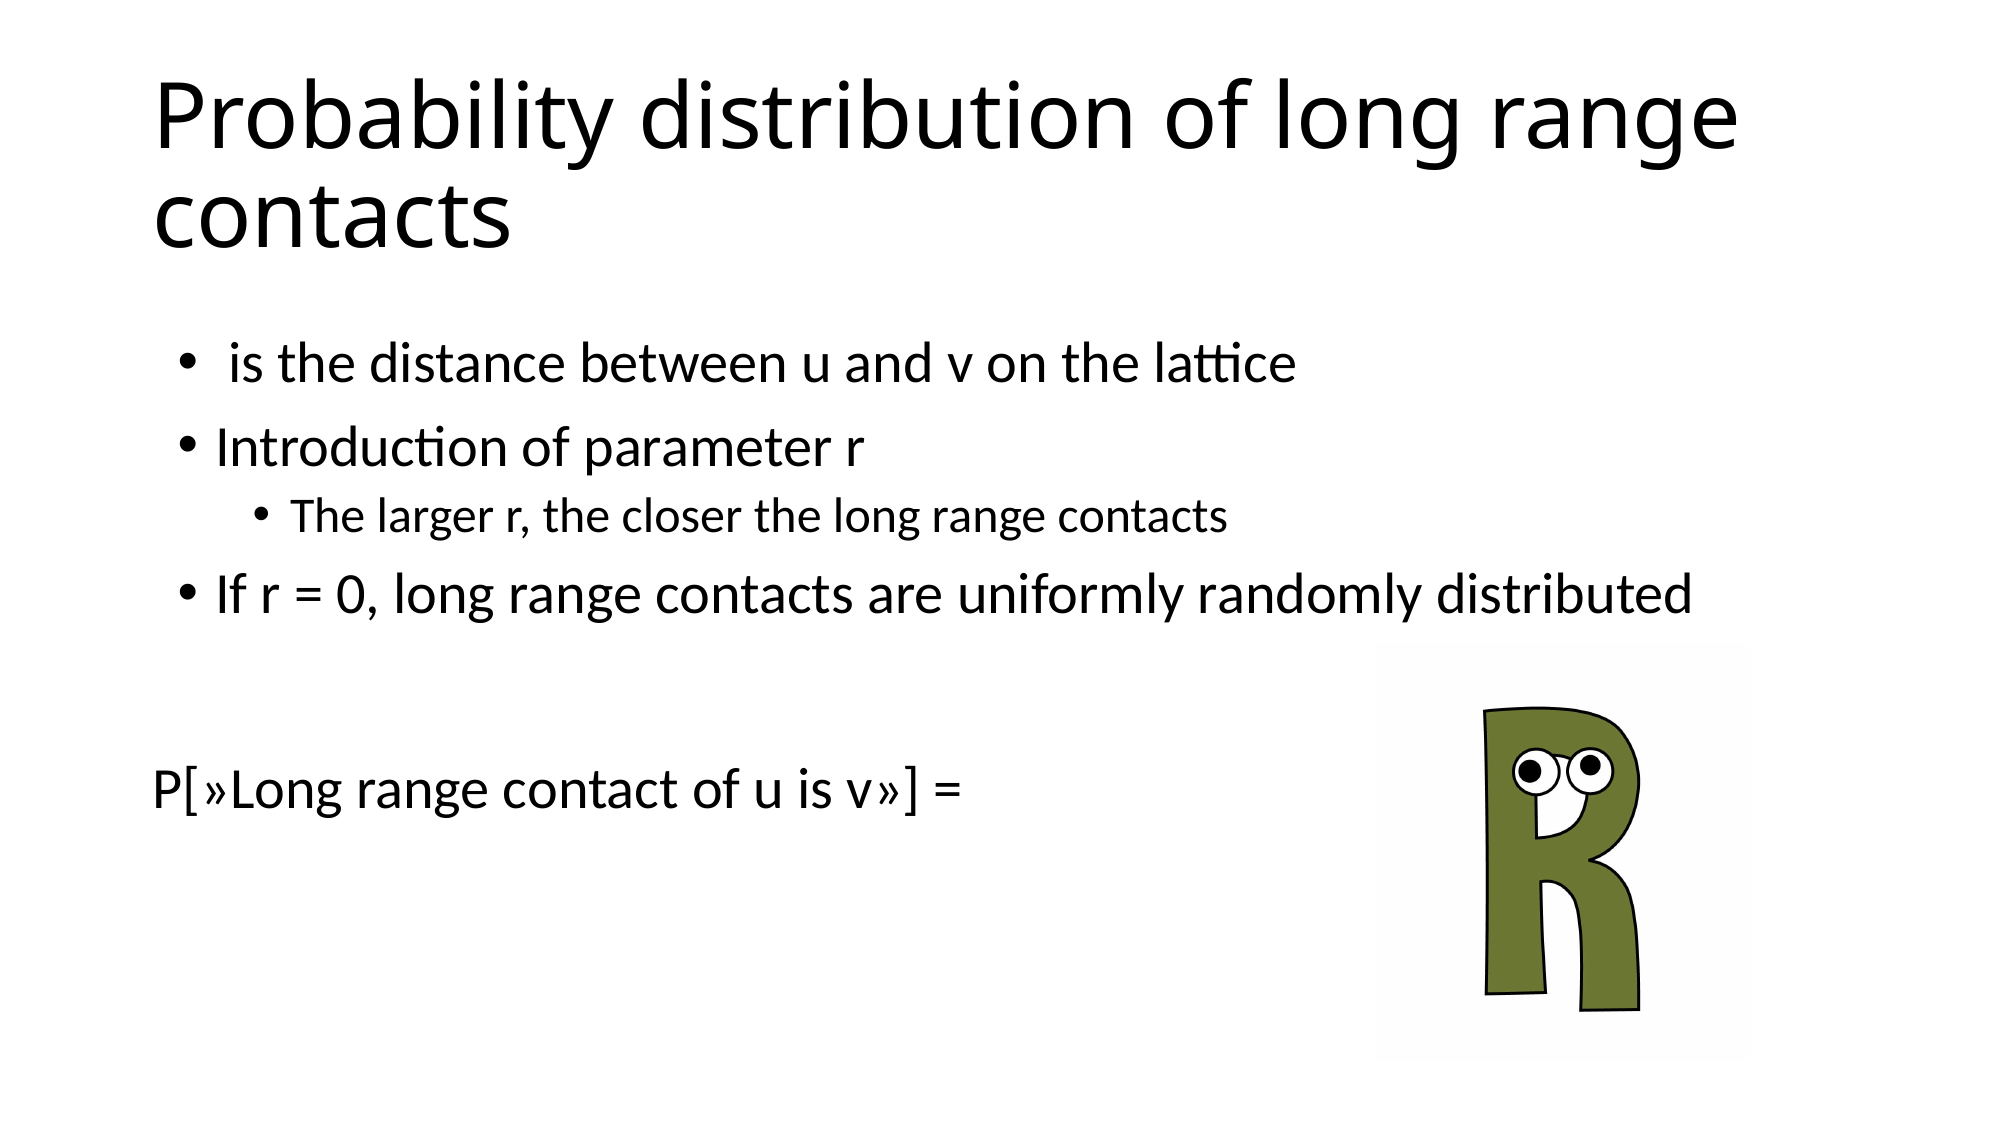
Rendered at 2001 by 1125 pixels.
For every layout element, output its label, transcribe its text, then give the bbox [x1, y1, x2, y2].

title Probability distribution of long range contacts [137, 59, 1863, 278]
picture [1376, 642, 1750, 1062]
